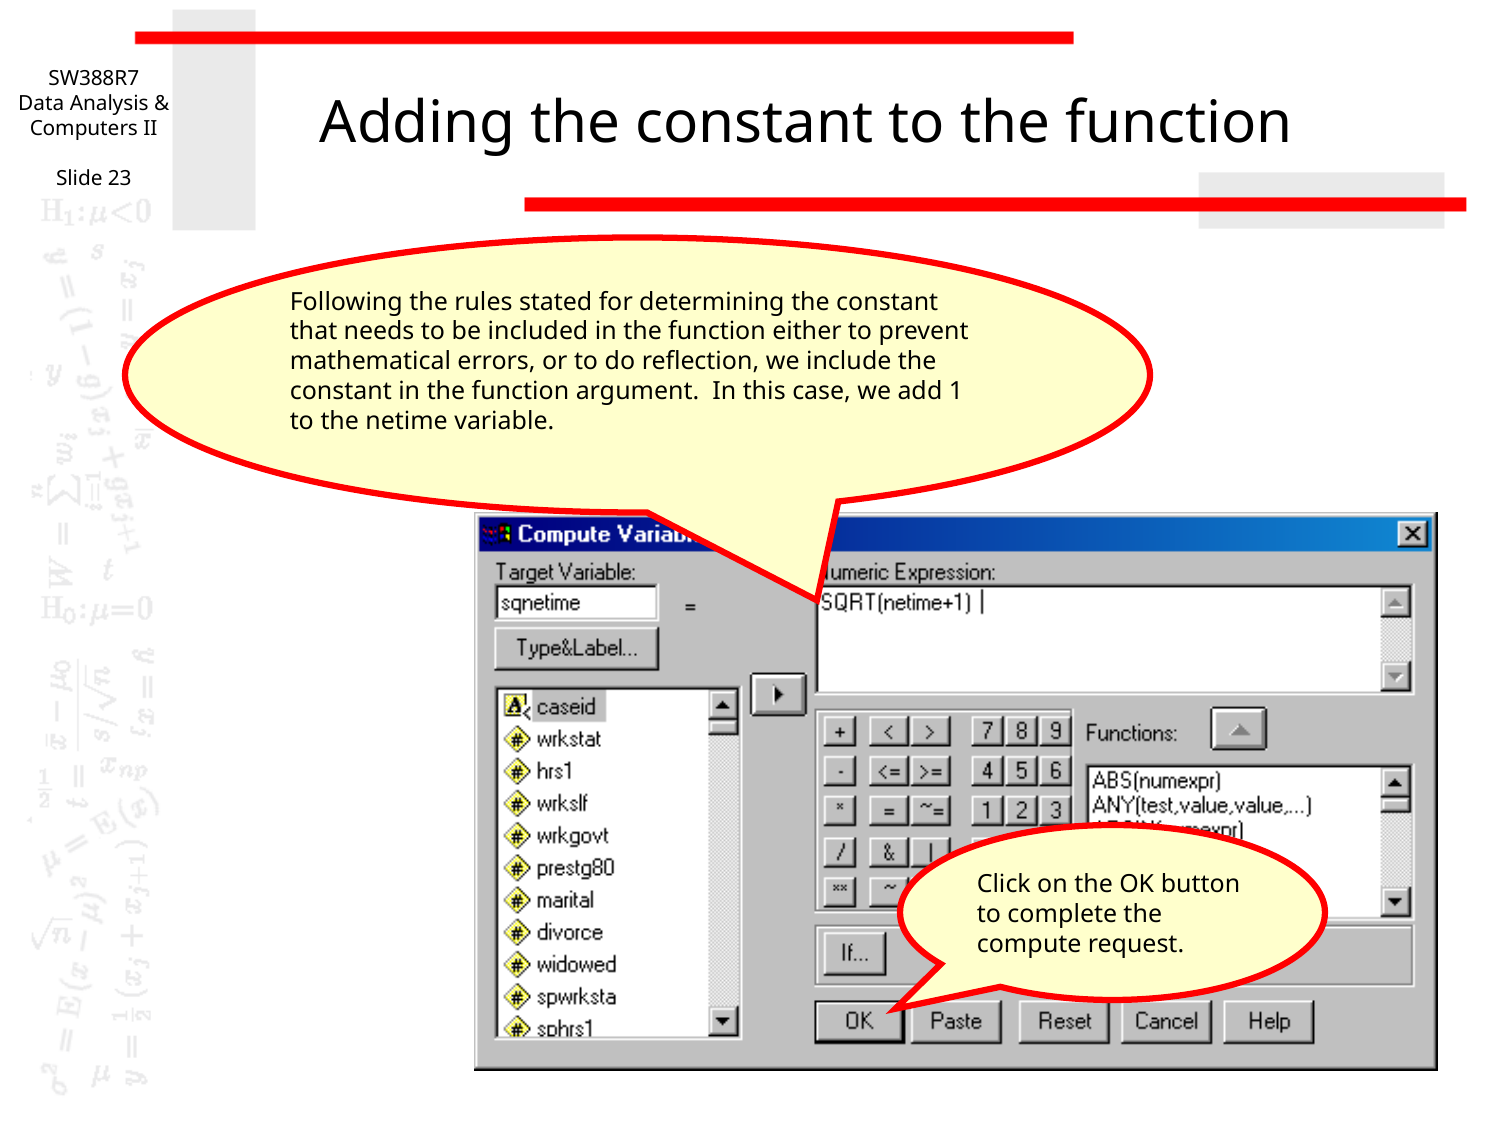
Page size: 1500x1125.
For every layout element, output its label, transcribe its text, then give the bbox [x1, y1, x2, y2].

text_box Following the rules stated for determining the constant that needs to be included in the function either to prevent mathematical errors, or to do reflection, we include the constant in the function argument. In this case, we add 1 to the netime variable. [125, 237, 1151, 510]
picture [18, 0, 1500, 1108]
title Adding the constant to the function [187, 50, 1425, 200]
slide_number SW388R7 Data Analysis & Computers II Slide 23 [0, 50, 187, 200]
